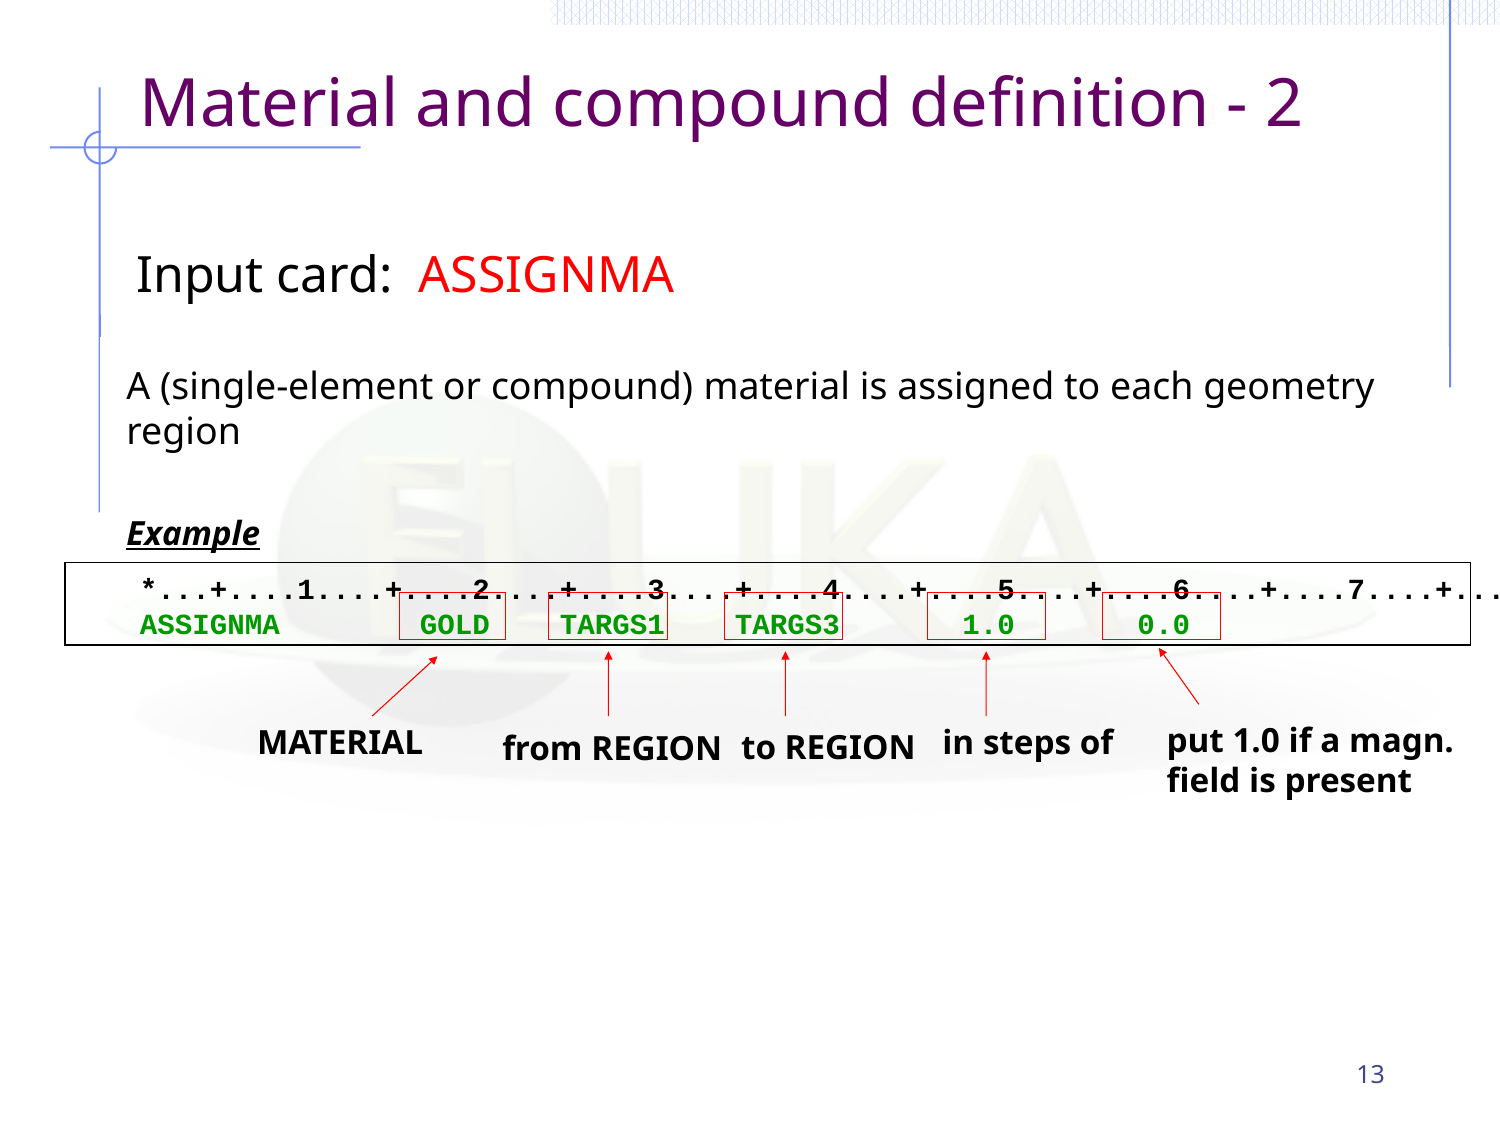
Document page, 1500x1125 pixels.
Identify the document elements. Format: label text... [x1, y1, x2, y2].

text_box Input card: ASSIGNMA A (single-element or compound) material is assigned to each geometry region Example [111, 234, 1454, 362]
text_box [1158, 647, 1200, 705]
text_box from REGION [487, 719, 725, 787]
text_box to REGION [725, 718, 963, 787]
text_box [64, 562, 1471, 646]
text_box [982, 651, 991, 717]
picture [100, 337, 1447, 562]
text_box [781, 651, 790, 717]
text_box *...+....1....+....2....+....3....+....4....+....5....+....6....+....7....+... ASSIGNMA GOLD TARGS1 TARGS3 1.0 0.0 [125, 562, 1500, 648]
text_box put 1.0 if a magn. field is present [1151, 711, 1471, 811]
text_box MATERIAL [241, 713, 467, 782]
text_box [604, 651, 613, 717]
text_box [372, 656, 438, 717]
picture [100, 646, 1447, 827]
slide_number 13 [1137, 1049, 1401, 1101]
text_box Material and compound definition - 2 [124, 24, 1475, 175]
text_box in steps of [927, 713, 1151, 782]
